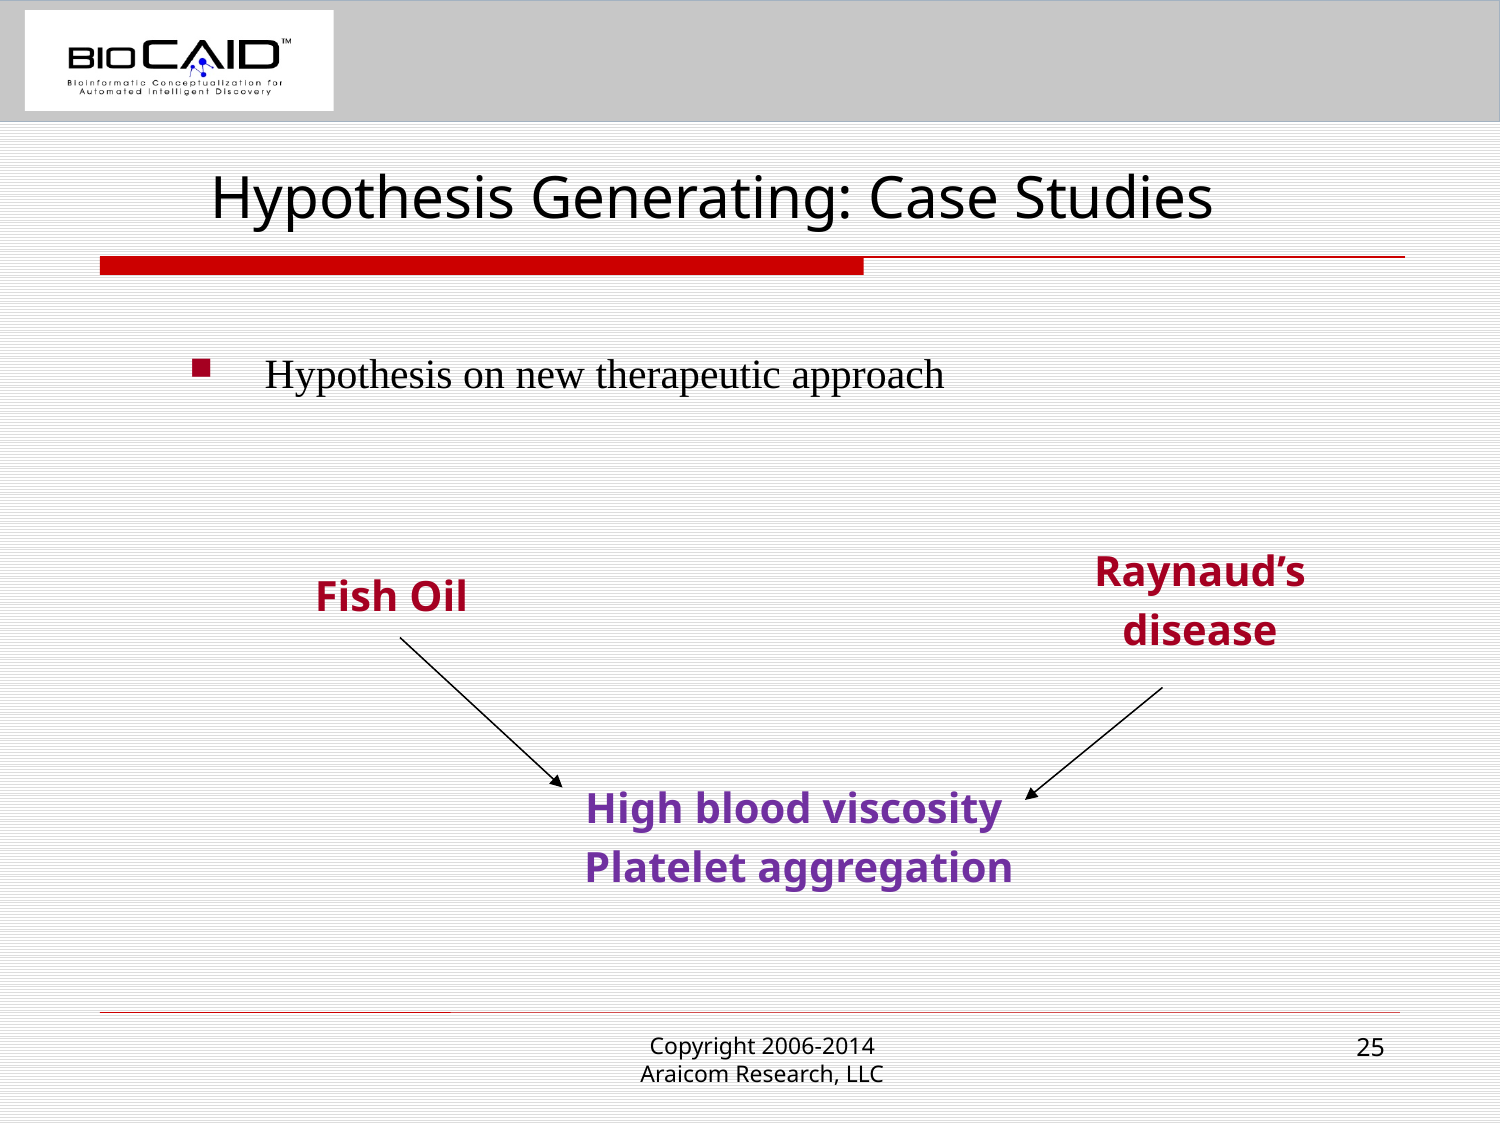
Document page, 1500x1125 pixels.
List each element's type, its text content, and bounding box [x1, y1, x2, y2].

text_box Hypothesis on new therapeutic approach [174, 344, 1450, 438]
text_box Fish Oil [299, 562, 538, 628]
text_box High blood viscosity Platelet aggregation [487, 774, 1100, 925]
text_box Hypothesis Generating: Case Studies [74, 137, 1350, 238]
text_box Copyright 2006-2014 Araicom Research, LLC [99, 1024, 1425, 1103]
text_box [1024, 687, 1163, 800]
text_box [0, 0, 1500, 122]
text_box [399, 637, 563, 788]
text_box Raynaud’s disease [1062, 537, 1338, 663]
picture [24, 10, 334, 111]
